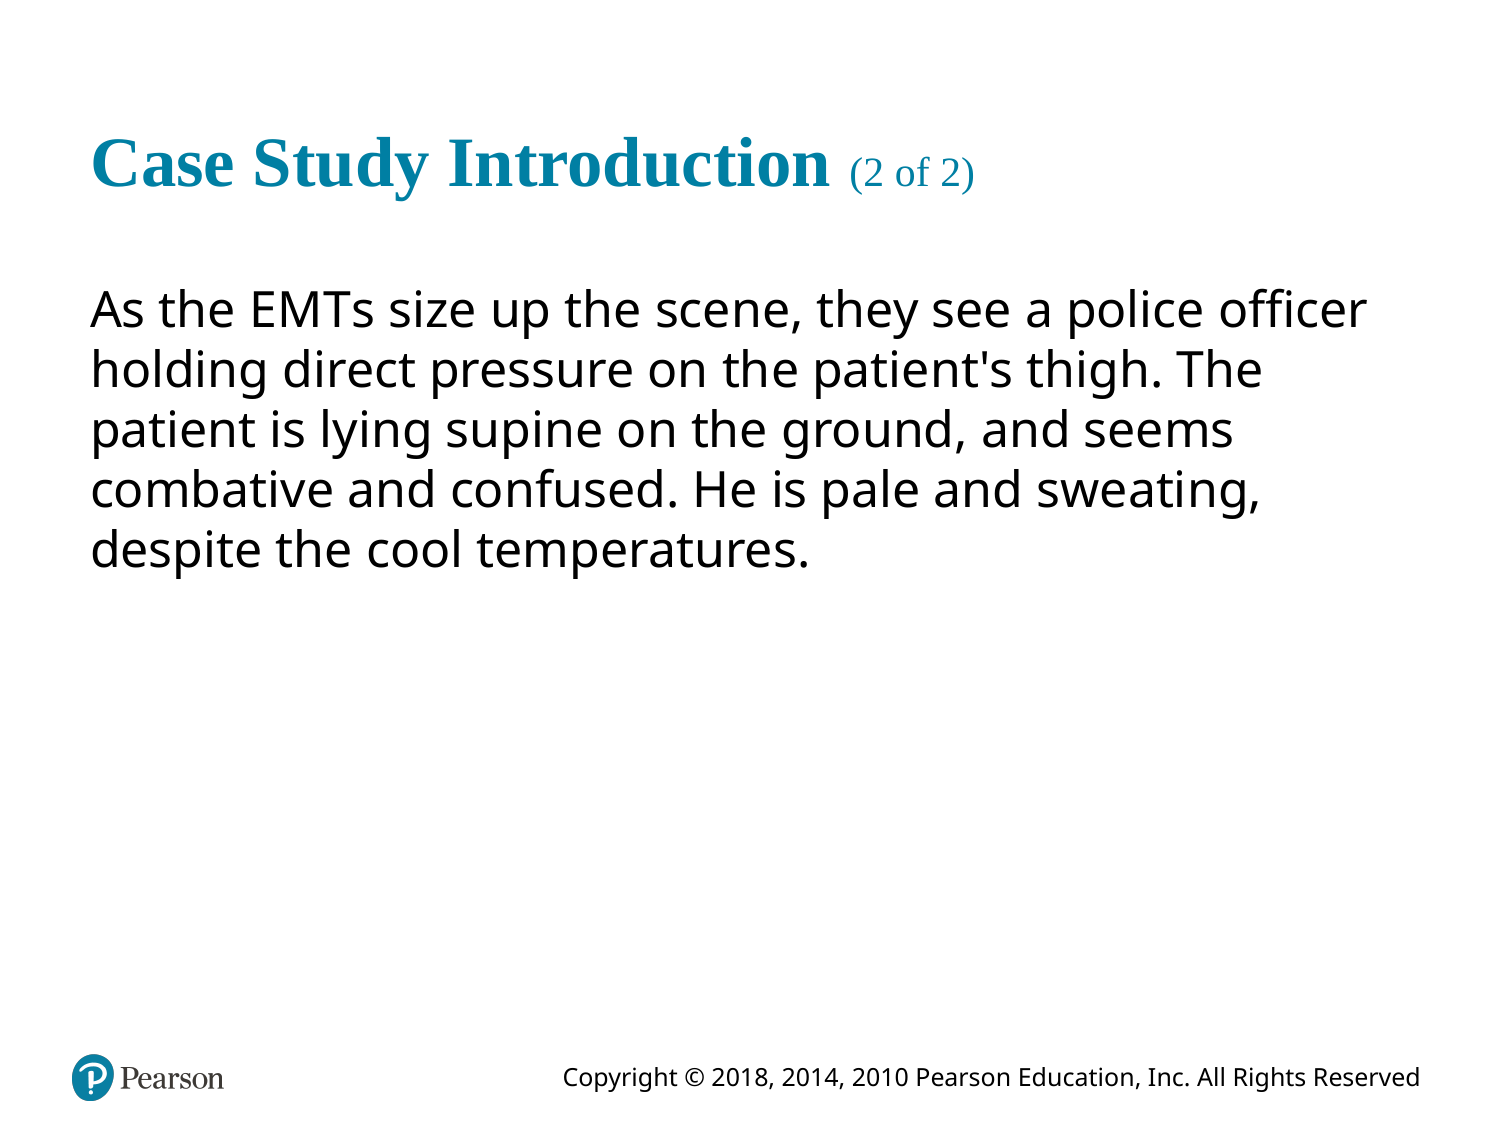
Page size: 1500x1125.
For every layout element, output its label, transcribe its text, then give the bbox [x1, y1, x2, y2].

picture [72, 1054, 88, 1070]
picture [80, 1063, 106, 1088]
picture [98, 1054, 224, 1101]
list As the E M T s size up the scene, they see a police officer holding direct pressure on the patient's thigh. The patient is lying supine on the ground, and seems combative and confused. He is pale and sweating, despite the cool temperatures. [75, 262, 1425, 1005]
title Case Study Introduction (2 of 2) [75, 35, 1425, 216]
picture [72, 1087, 83, 1101]
